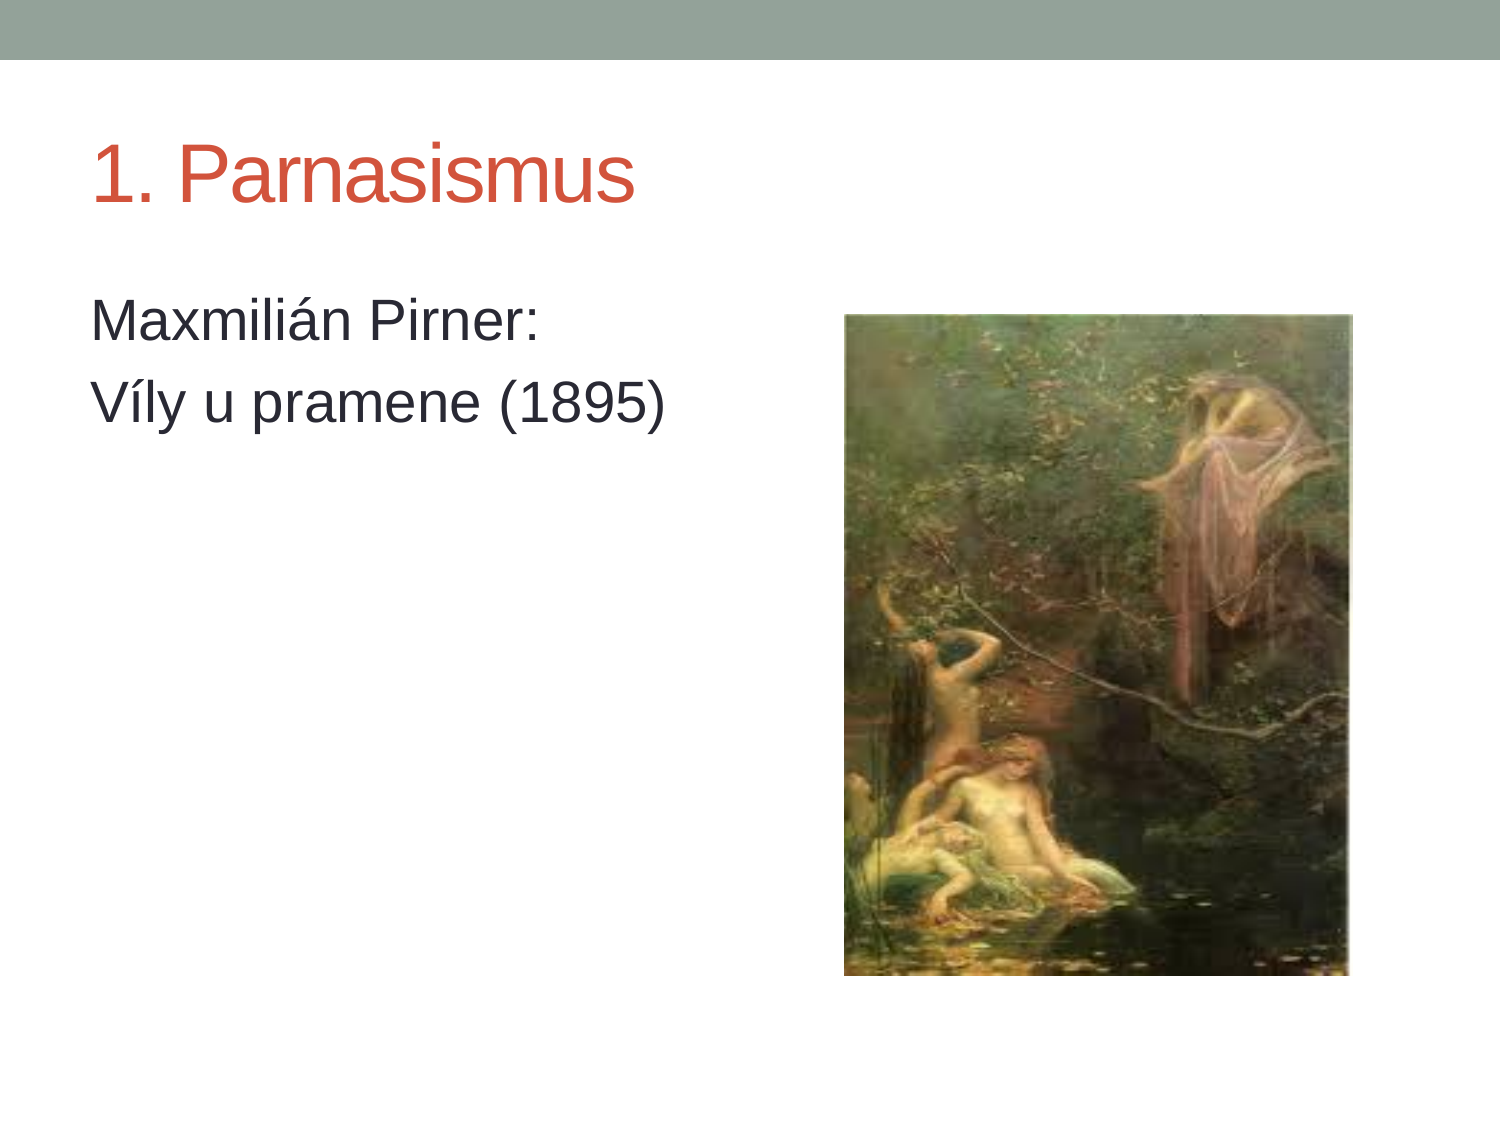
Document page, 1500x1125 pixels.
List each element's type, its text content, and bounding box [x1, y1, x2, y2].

list Maxmilián Pirner: Víly u pramene (1895) [75, 274, 738, 1049]
title 1. Parnasismus [75, 87, 1425, 250]
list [844, 314, 1353, 977]
